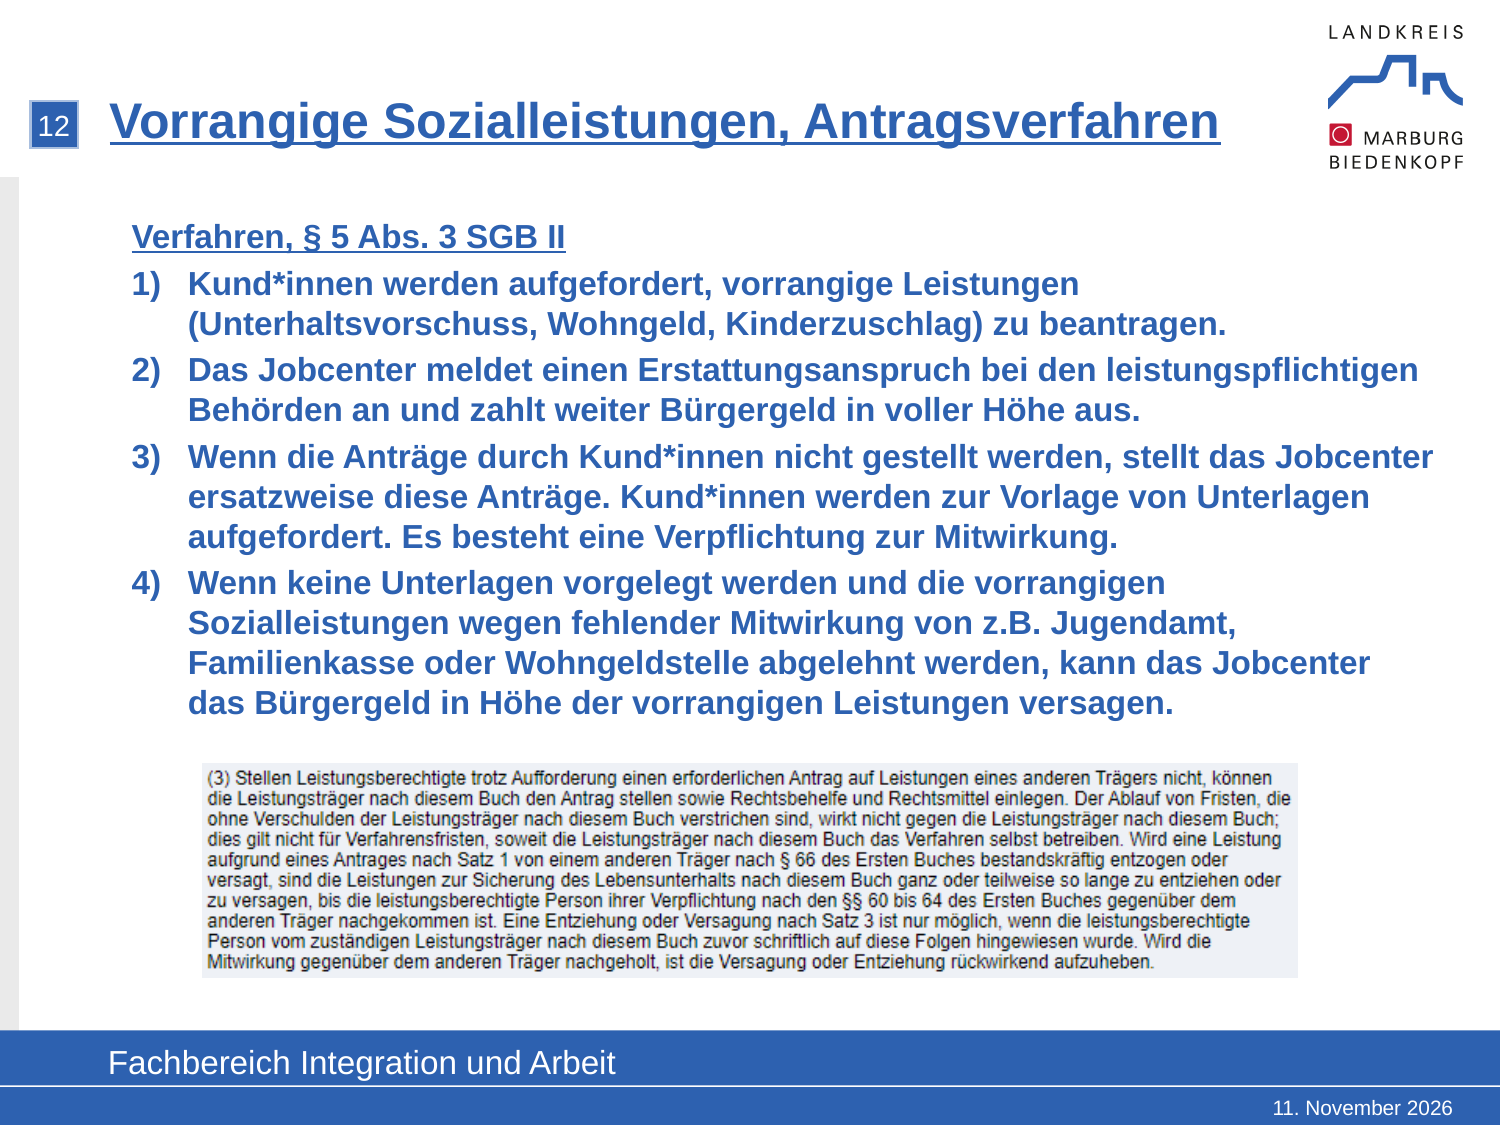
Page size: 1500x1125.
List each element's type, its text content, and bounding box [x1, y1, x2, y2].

list Verfahren, § 5 Abs. 3 SGB II Kund*innen werden aufgefordert, vorrangige Leistungen (Unterhaltsvorschuss, Wohngeld, Kinderzuschlag) zu beantragen. Das Jobcenter meldet einen Erstattungsanspruch bei den leistungspflichtigen Behörden an und zahlt weiter Bürgergeld in voller Höhe aus. Wenn die Anträge durch Kund*innen nicht gestellt werden, stellt das Jobcenter ersatzweise diese Anträge. Kund*innen werden zur Vorlage von Unterlagen aufgefordert. Es besteht eine Verpflichtung zur Mitwirkung. Wenn keine Unterlagen vorgelegt werden und die vorrangigen Sozialleistungen wegen fehlender Mitwirkung von z.B. Jugendamt, Familienkasse oder Wohngeldstelle abgelehnt werden, kann das Jobcenter das Bürgergeld in Höhe der vorrangigen Leistungen versagen. [102, 208, 1453, 951]
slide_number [1203, 1088, 1459, 1124]
slide_number 12 [29, 100, 79, 149]
picture [202, 763, 1298, 978]
picture [1328, 25, 1463, 169]
footer Fachbereich Integration und Arbeit [102, 1034, 996, 1082]
title Vorrangige Sozialleistungen, Antragsverfahren [103, 60, 1238, 178]
